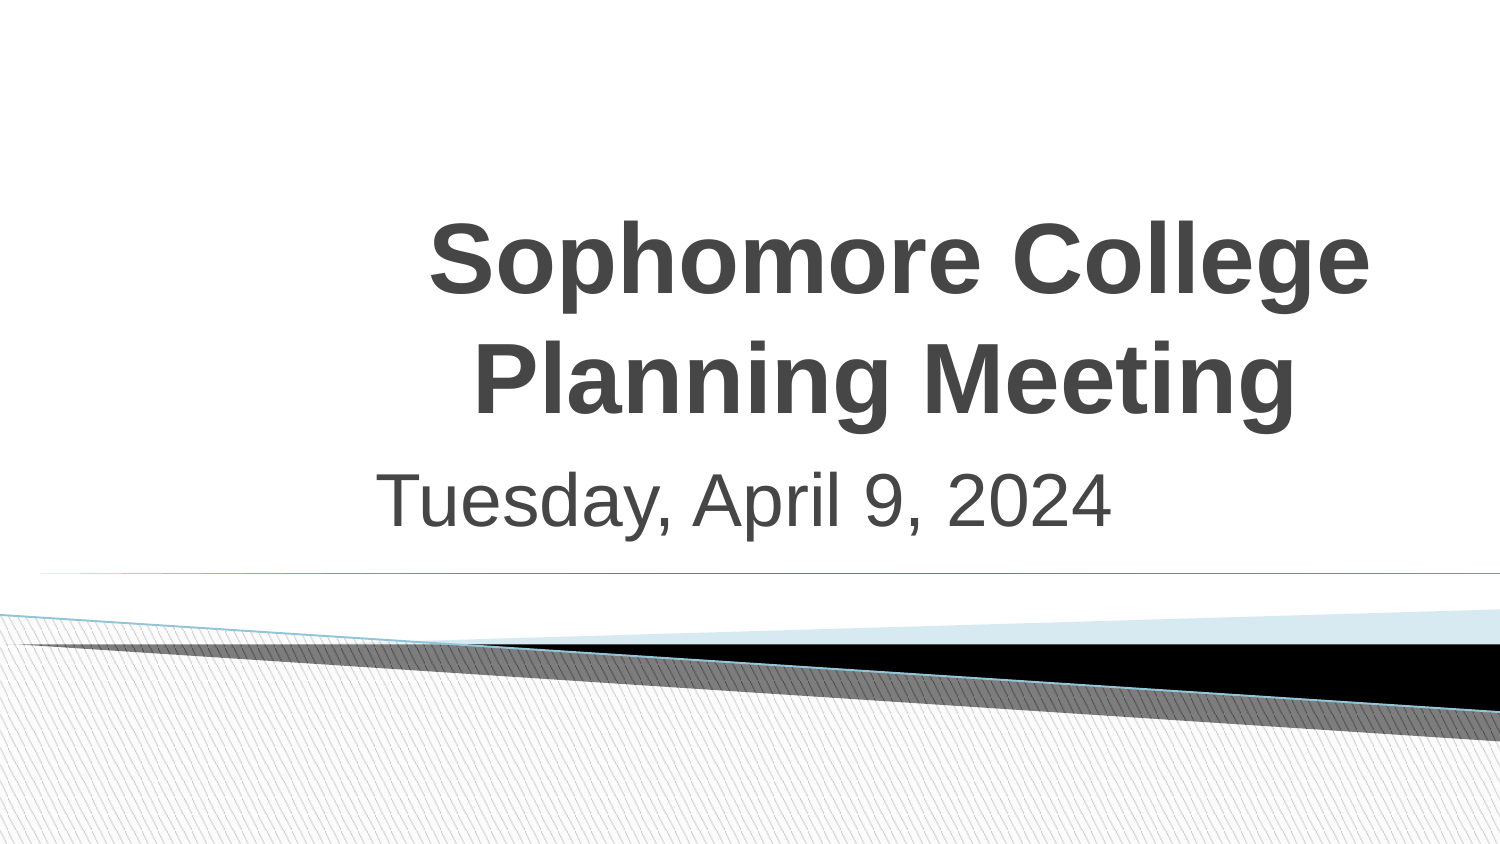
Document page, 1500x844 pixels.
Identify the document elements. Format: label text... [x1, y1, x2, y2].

picture [5, 644, 1500, 742]
subtitle Tuesday, April 9, 2024 [112, 444, 1388, 592]
title Sophomore College Planning Meeting [112, 215, 1388, 441]
